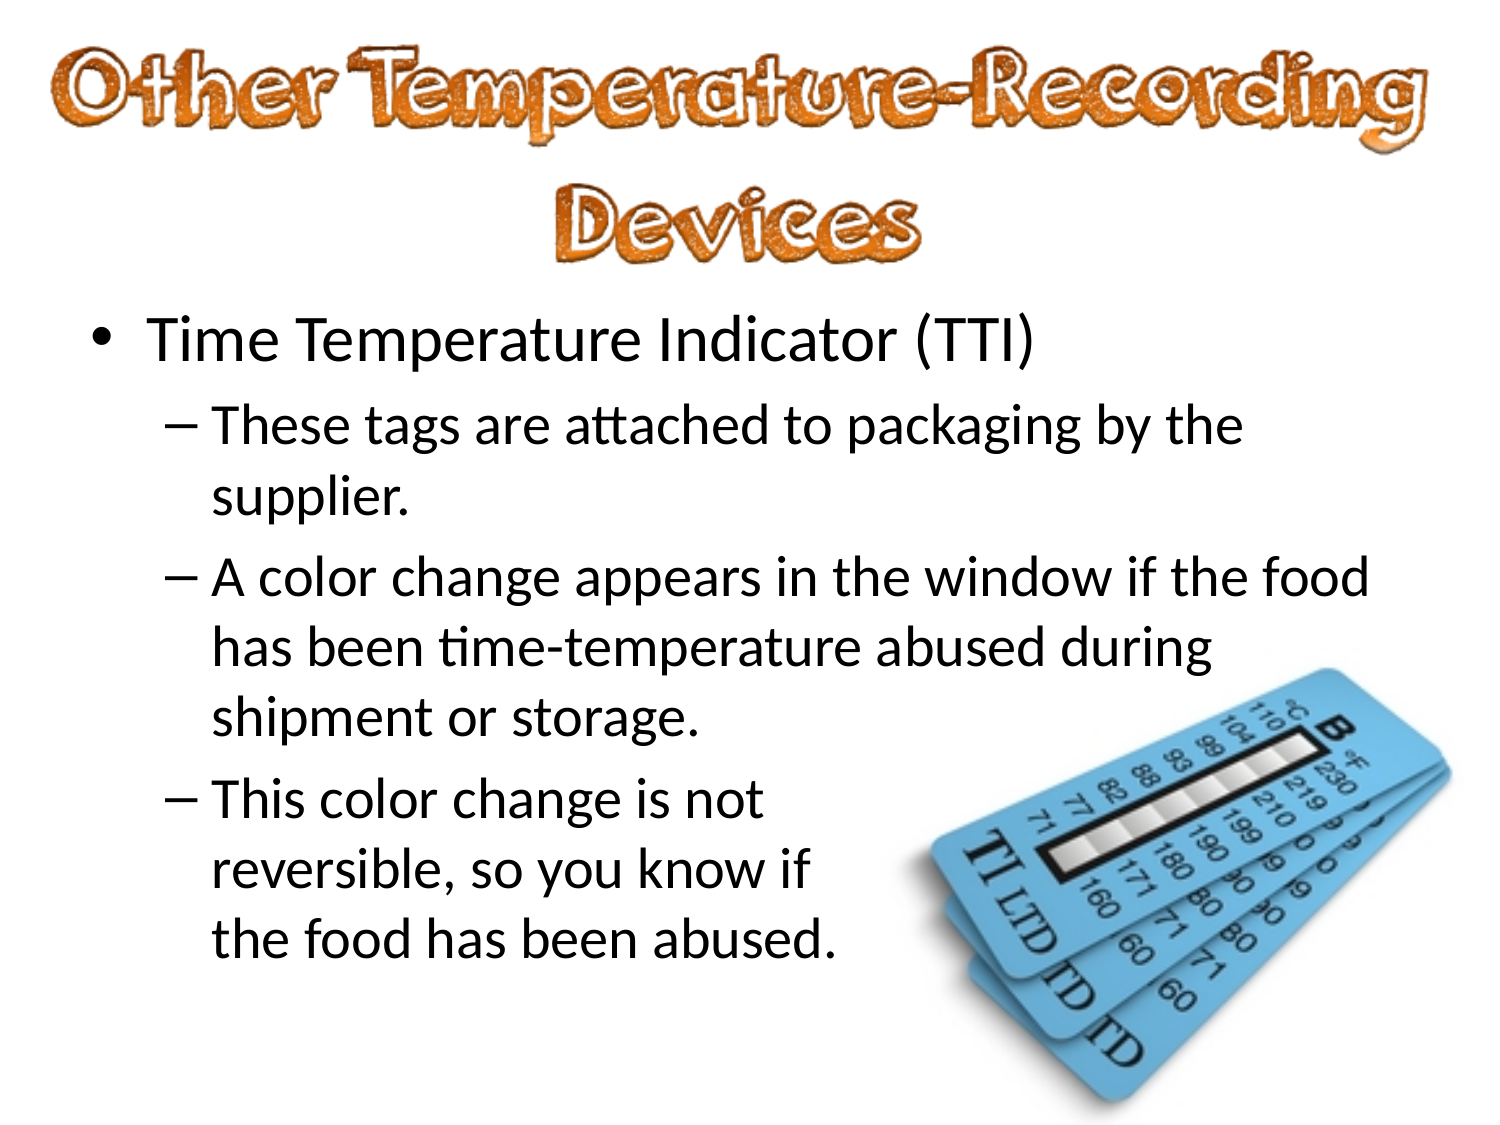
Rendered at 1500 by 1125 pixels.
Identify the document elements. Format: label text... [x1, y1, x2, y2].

picture [849, 648, 1500, 1125]
list Time Temperature Indicator (TTI) These tags are attached to packaging by the supplier. A color change appears in the window if the food has been time-temperature abused during shipment or storage. This color change is not reversible, so you know if the food has been abused. [75, 287, 1425, 1005]
picture [42, 24, 1438, 276]
